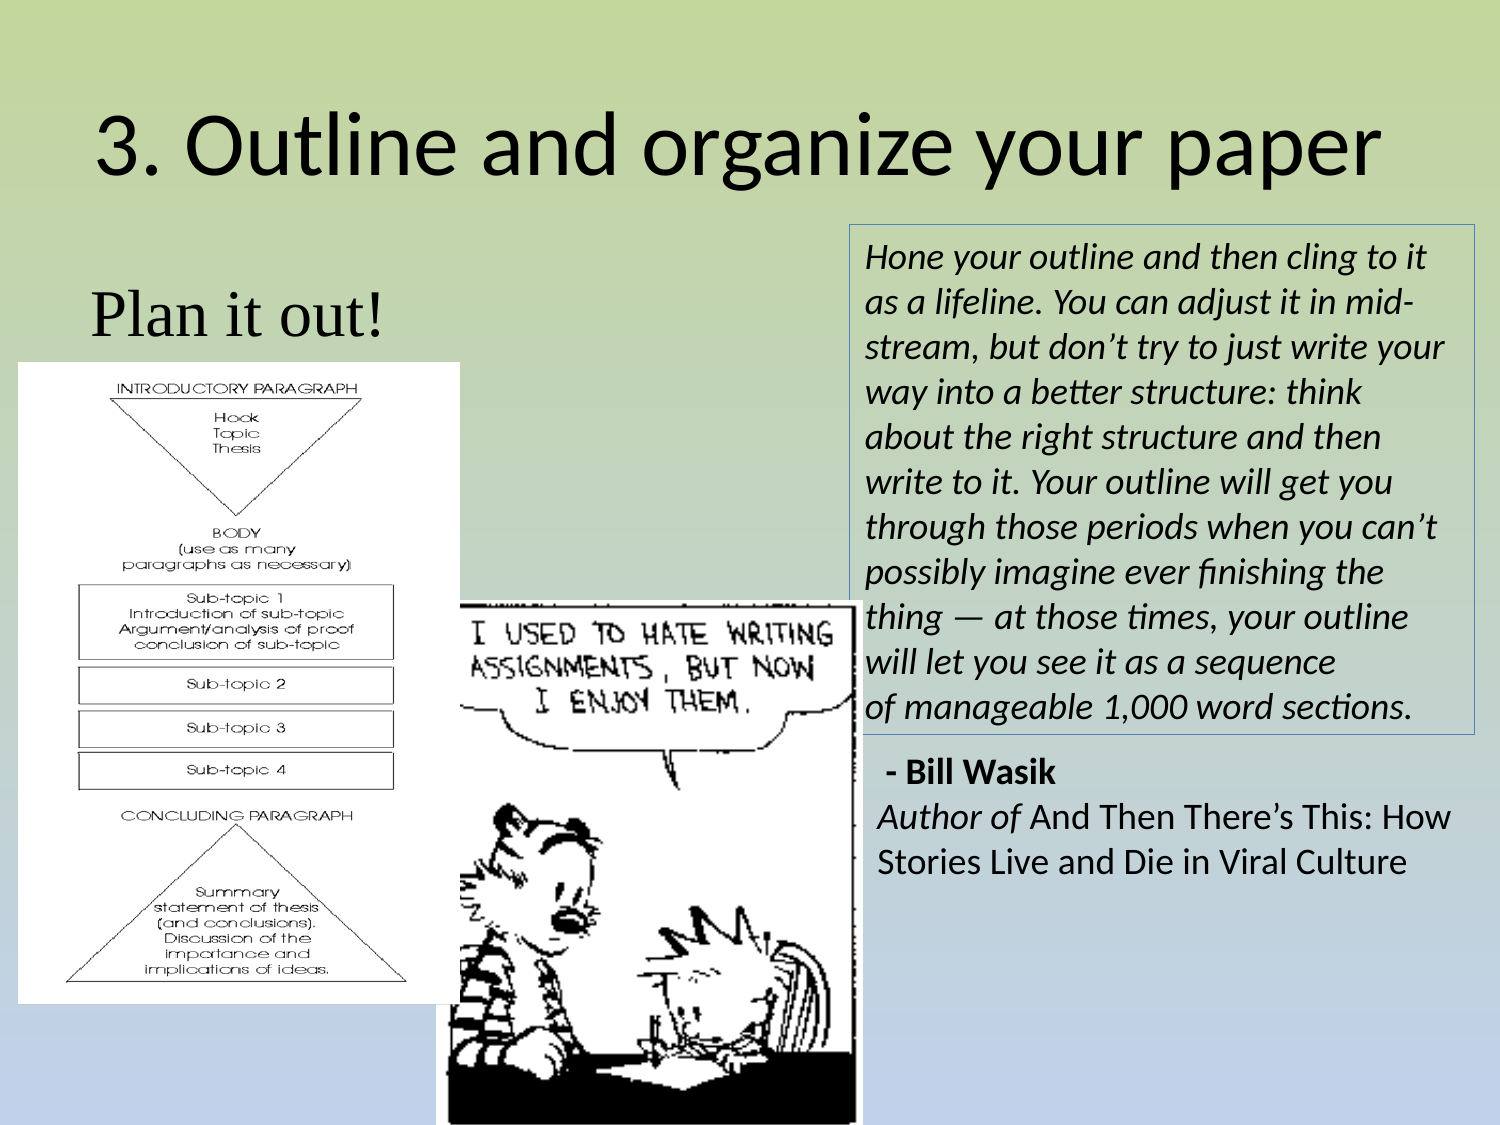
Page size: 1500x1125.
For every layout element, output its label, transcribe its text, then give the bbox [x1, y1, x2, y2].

title 3. Outline and organize your paper [75, 45, 1425, 233]
text_box - Bill Wasik Author of And Then There’s This: How Stories Live and Die in Viral Culture [867, 739, 1475, 890]
list Plan it out! [75, 262, 825, 599]
picture [18, 362, 863, 1125]
text_box Hone your outline and then cling to it as a lifeline. You can adjust it in mid-stream, but don’t try to just write your way into a better structure: think about the right structure and then write to it. Your outline will get you through those periods when you can’t possibly imagine ever finishing the thing — at those times, your outline will let you see it as a sequence of manageable 1,000 word sections. [849, 224, 1475, 735]
